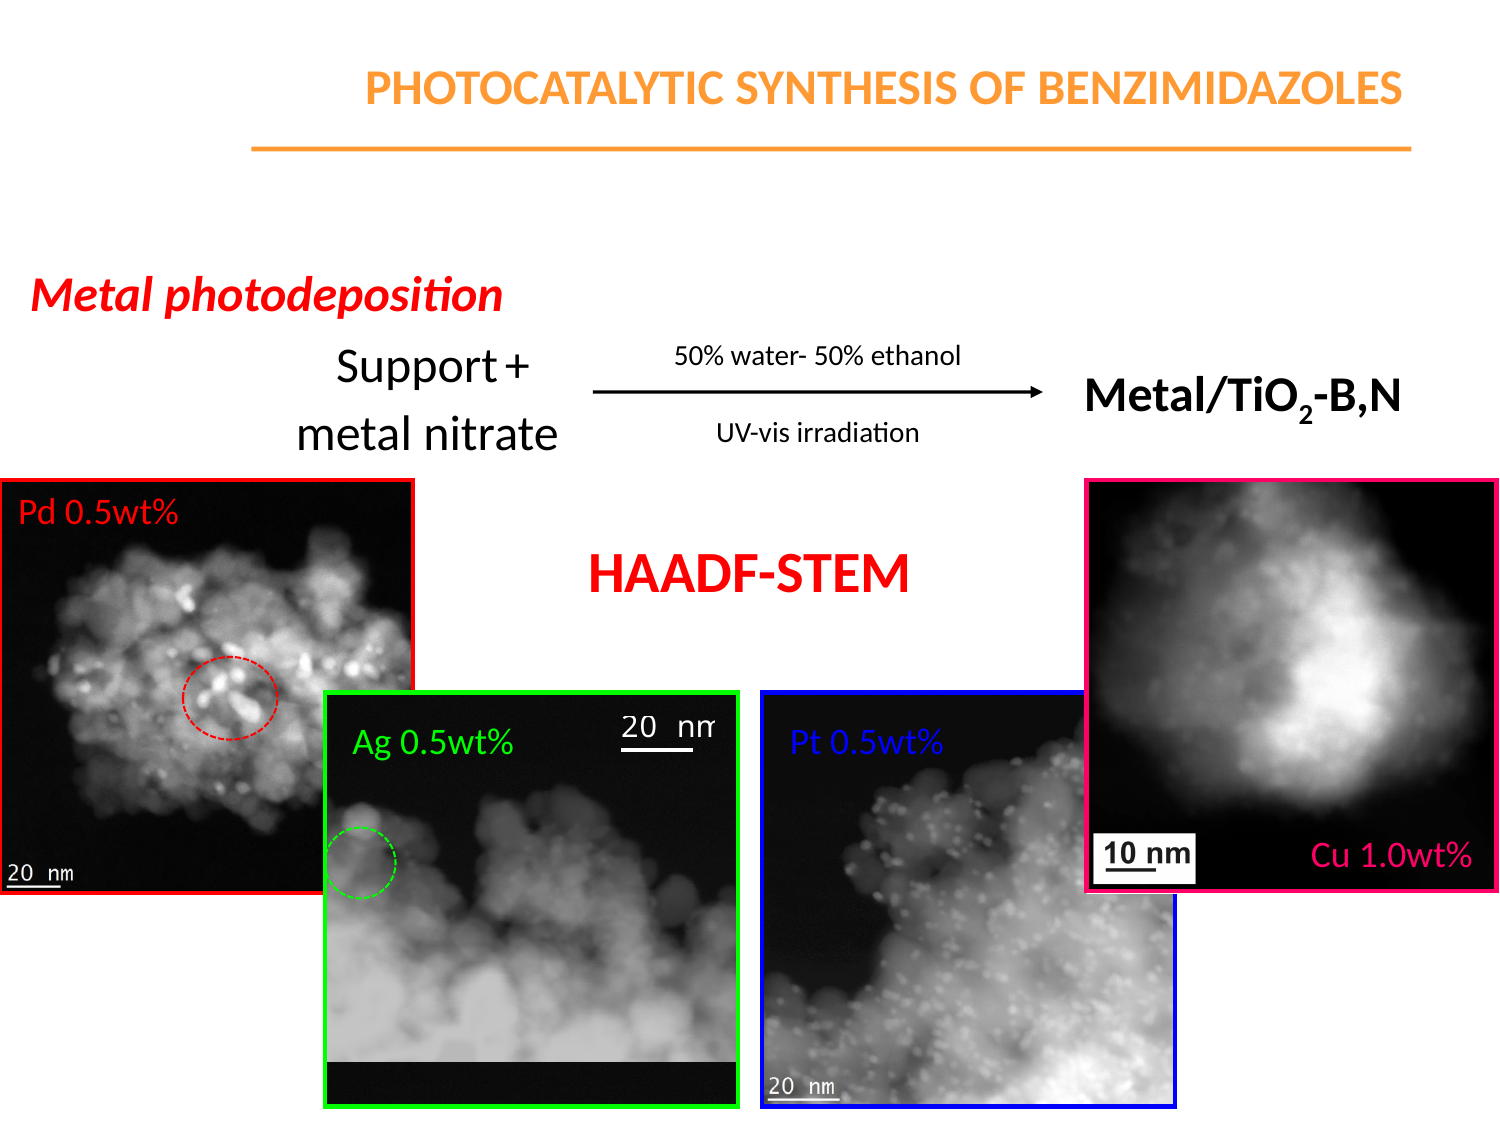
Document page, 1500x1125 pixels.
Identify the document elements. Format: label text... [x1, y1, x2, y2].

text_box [592, 328, 1043, 456]
picture [324, 693, 739, 1107]
picture [761, 479, 1500, 1107]
text_box Metal/TiO2-B,N [1043, 354, 1447, 438]
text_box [0, 479, 414, 894]
text_box Support + metal nitrate [235, 324, 631, 468]
text_box PHOTOCATALYTIC SYNTHESIS OF BENZIMIDAZOLES [0, 47, 1419, 123]
text_box Metal photodeposition [15, 253, 616, 329]
text_box HAADF-STEM [573, 527, 927, 612]
